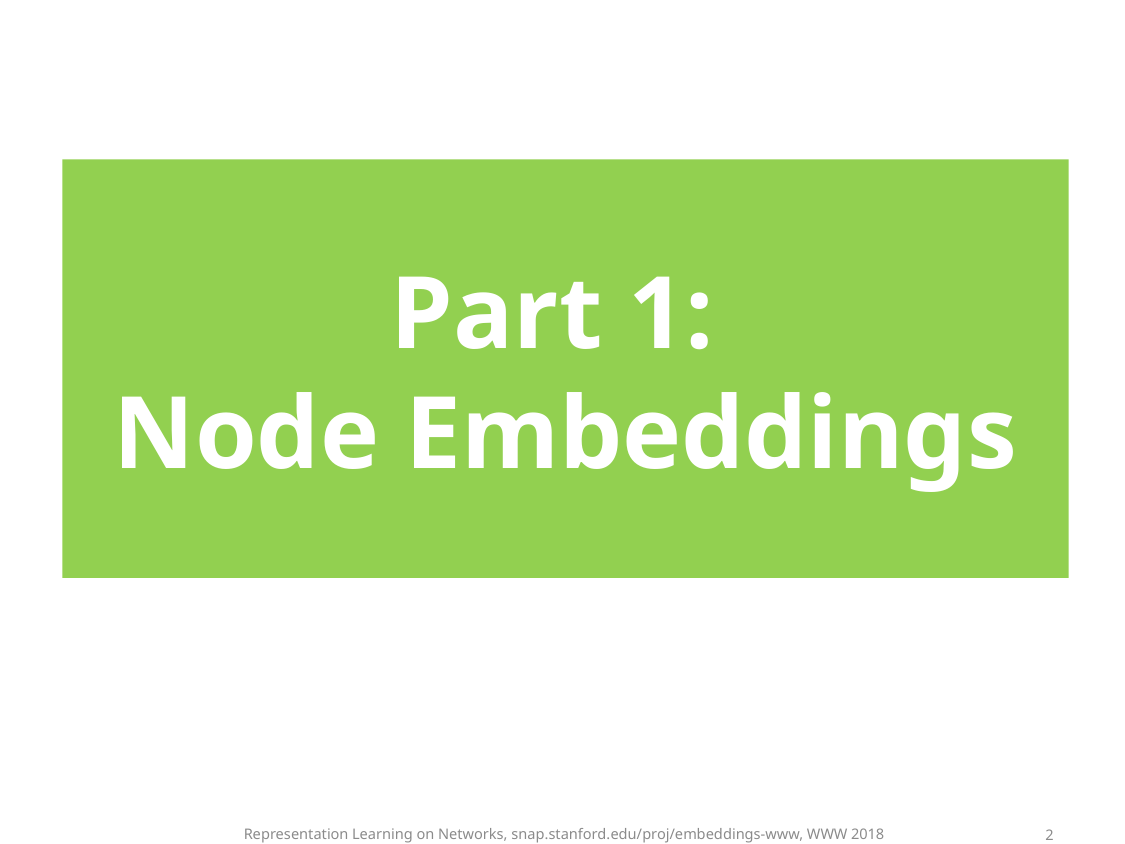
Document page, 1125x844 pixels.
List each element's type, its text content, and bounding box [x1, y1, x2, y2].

footer Representation Learning on Networks, snap.stanford.edu/proj/embeddings-www, WWW 2018 [212, 825, 916, 844]
text_box Part 1: Node Embeddings [60, 157, 1071, 580]
slide_number 2 [916, 825, 1069, 844]
